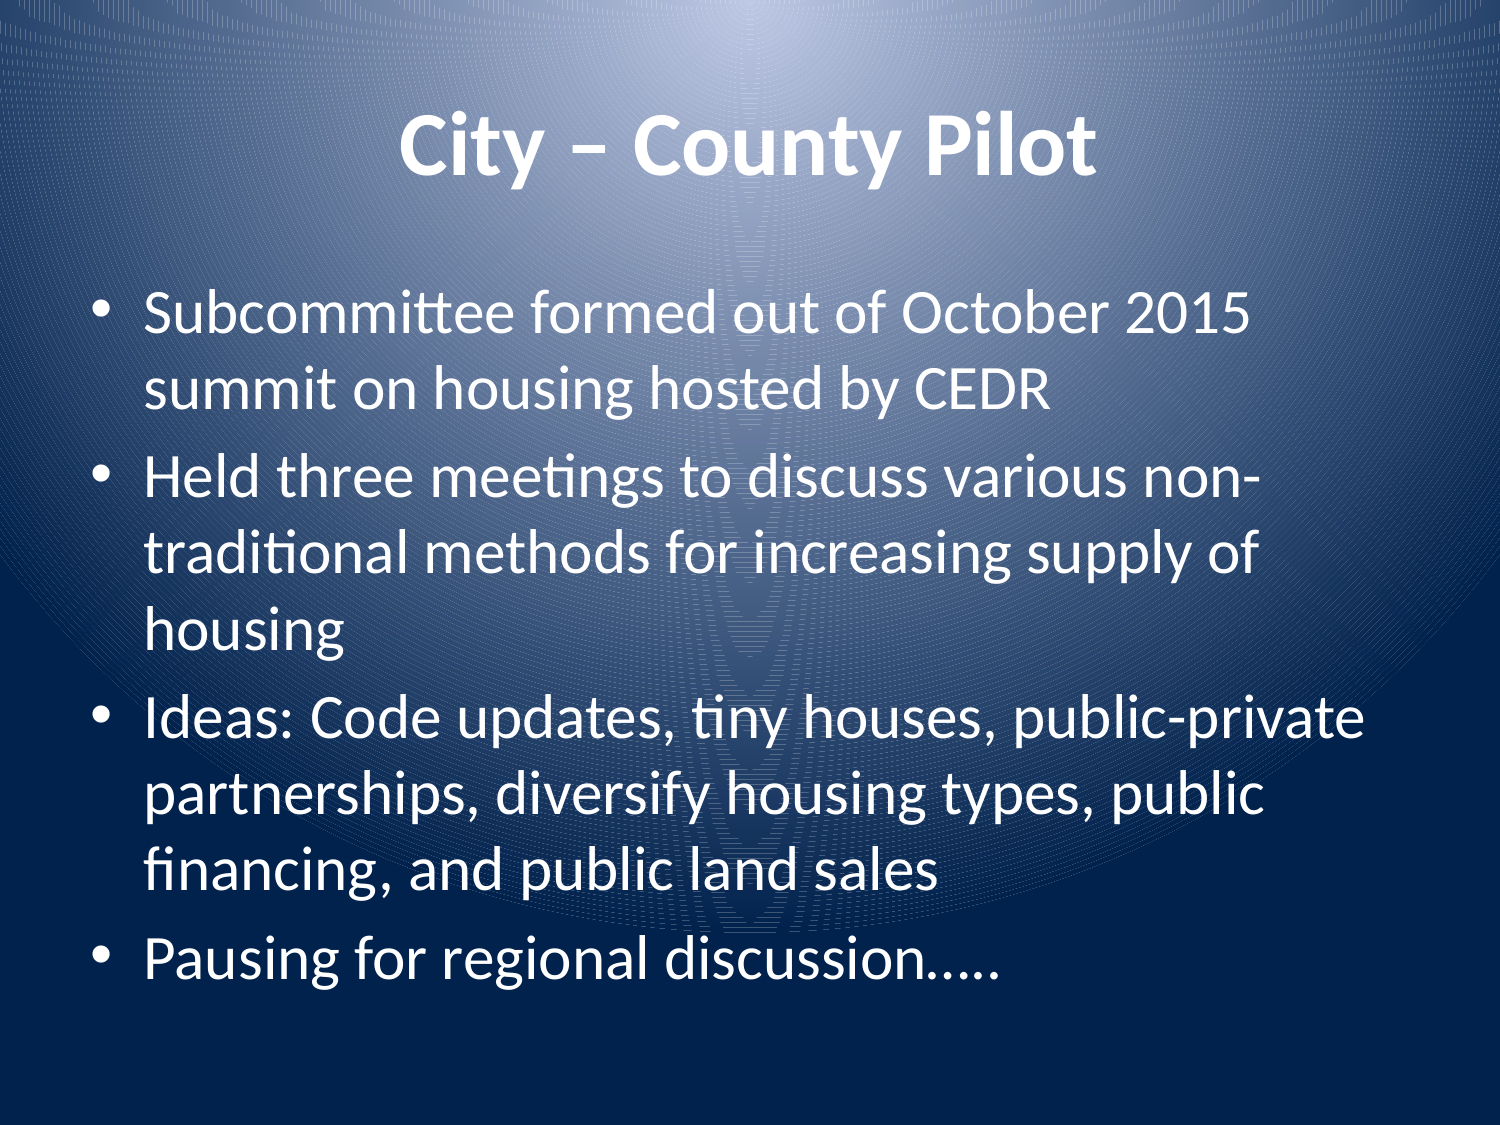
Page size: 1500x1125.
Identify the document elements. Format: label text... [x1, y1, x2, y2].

list Subcommittee formed out of October 2015 summit on housing hosted by CEDR Held three meetings to discuss various non-traditional methods for increasing supply of housing Ideas: Code updates, tiny houses, public-private partnerships, diversify housing types, public financing, and public land sales Pausing for regional discussion….. [75, 262, 1425, 1005]
title City – County Pilot [75, 45, 1425, 233]
